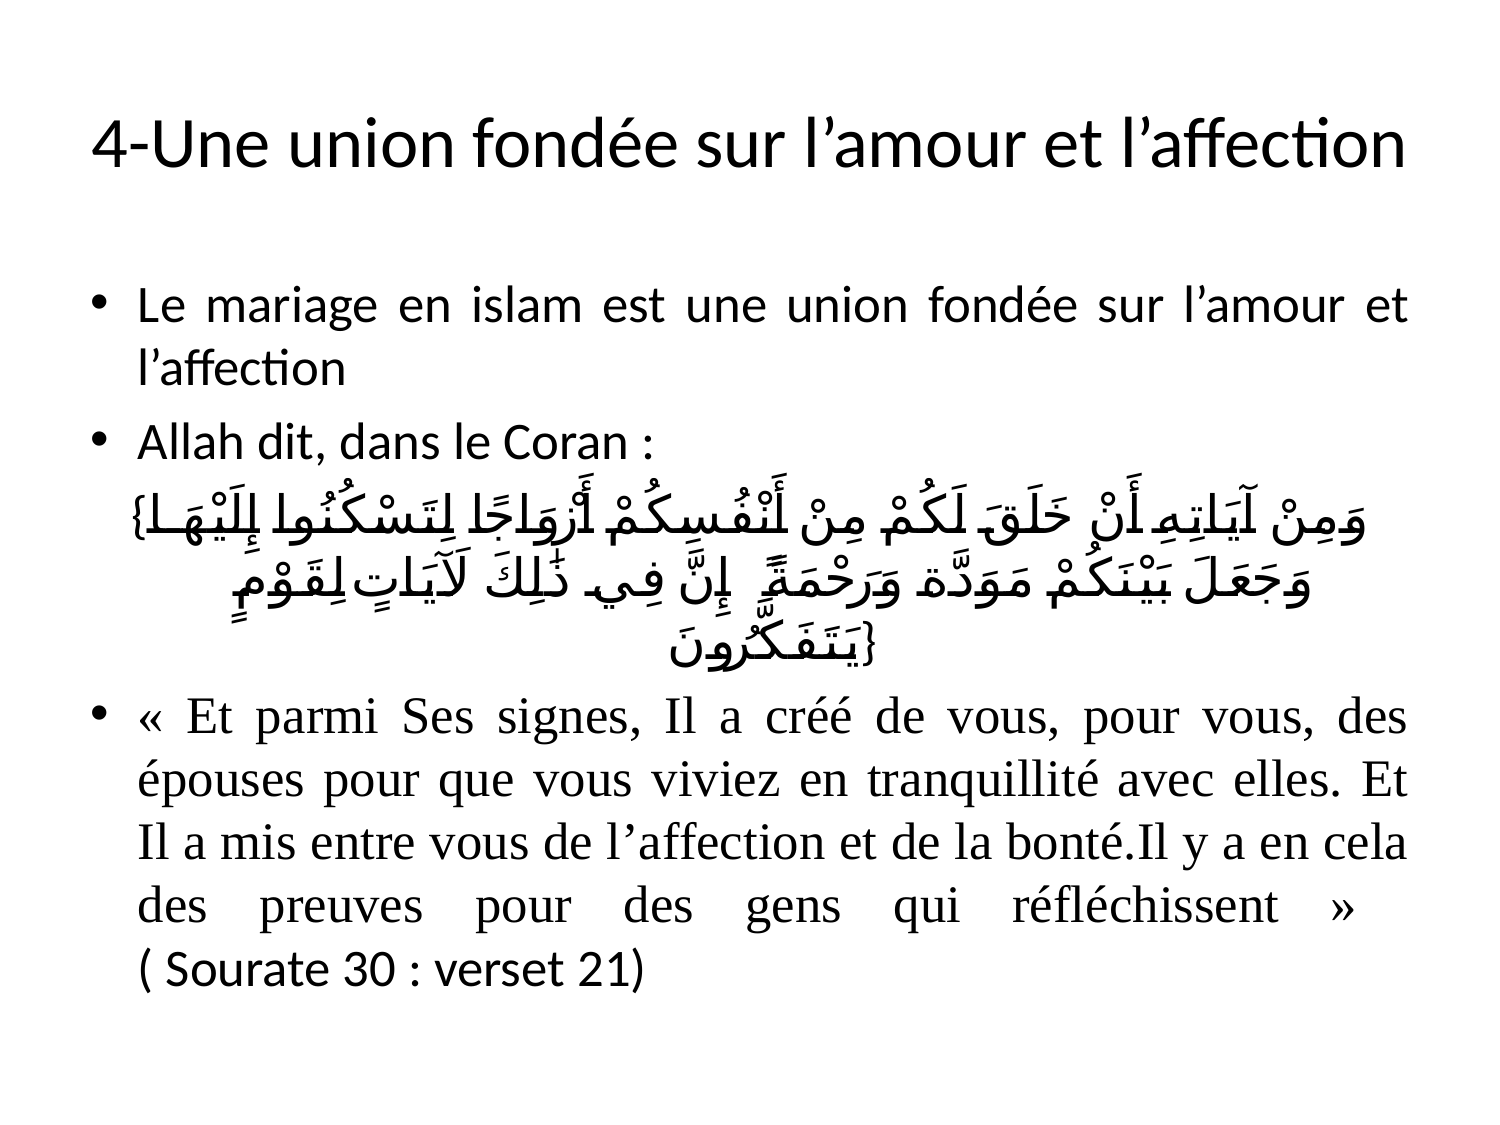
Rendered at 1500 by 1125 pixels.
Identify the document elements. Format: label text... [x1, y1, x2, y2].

list Le mariage en islam est une union fondée sur l’amour et l’affection Allah dit, dans le Coran : {وَمِنْ آيَاتِهِ أَنْ خَلَقَ لَكُمْ مِنْ أَنْفُسِكُمْ أَزْوَاجًا لِتَسْكُنُوا إِلَيْهَا وَجَعَلَ بَيْنَكُمْ مَوَدَّةً وَرَحْمَةً ۚ إِنَّ فِي ذَٰلِكَ لَآيَاتٍ لِقَوْمٍ يَتَفَكَّرُونَ} « Et parmi Ses signes, Il a créé de vous, pour vous, des épouses pour que vous viviez en tranquillité avec elles. Et Il a mis entre vous de l’affection et de la bonté.Il y a en cela des preuves pour des gens qui réfléchissent » ( Sourate 30 : verset 21) [75, 262, 1425, 1005]
title 4-Une union fondée sur l’amour et l’affection [75, 45, 1425, 233]
